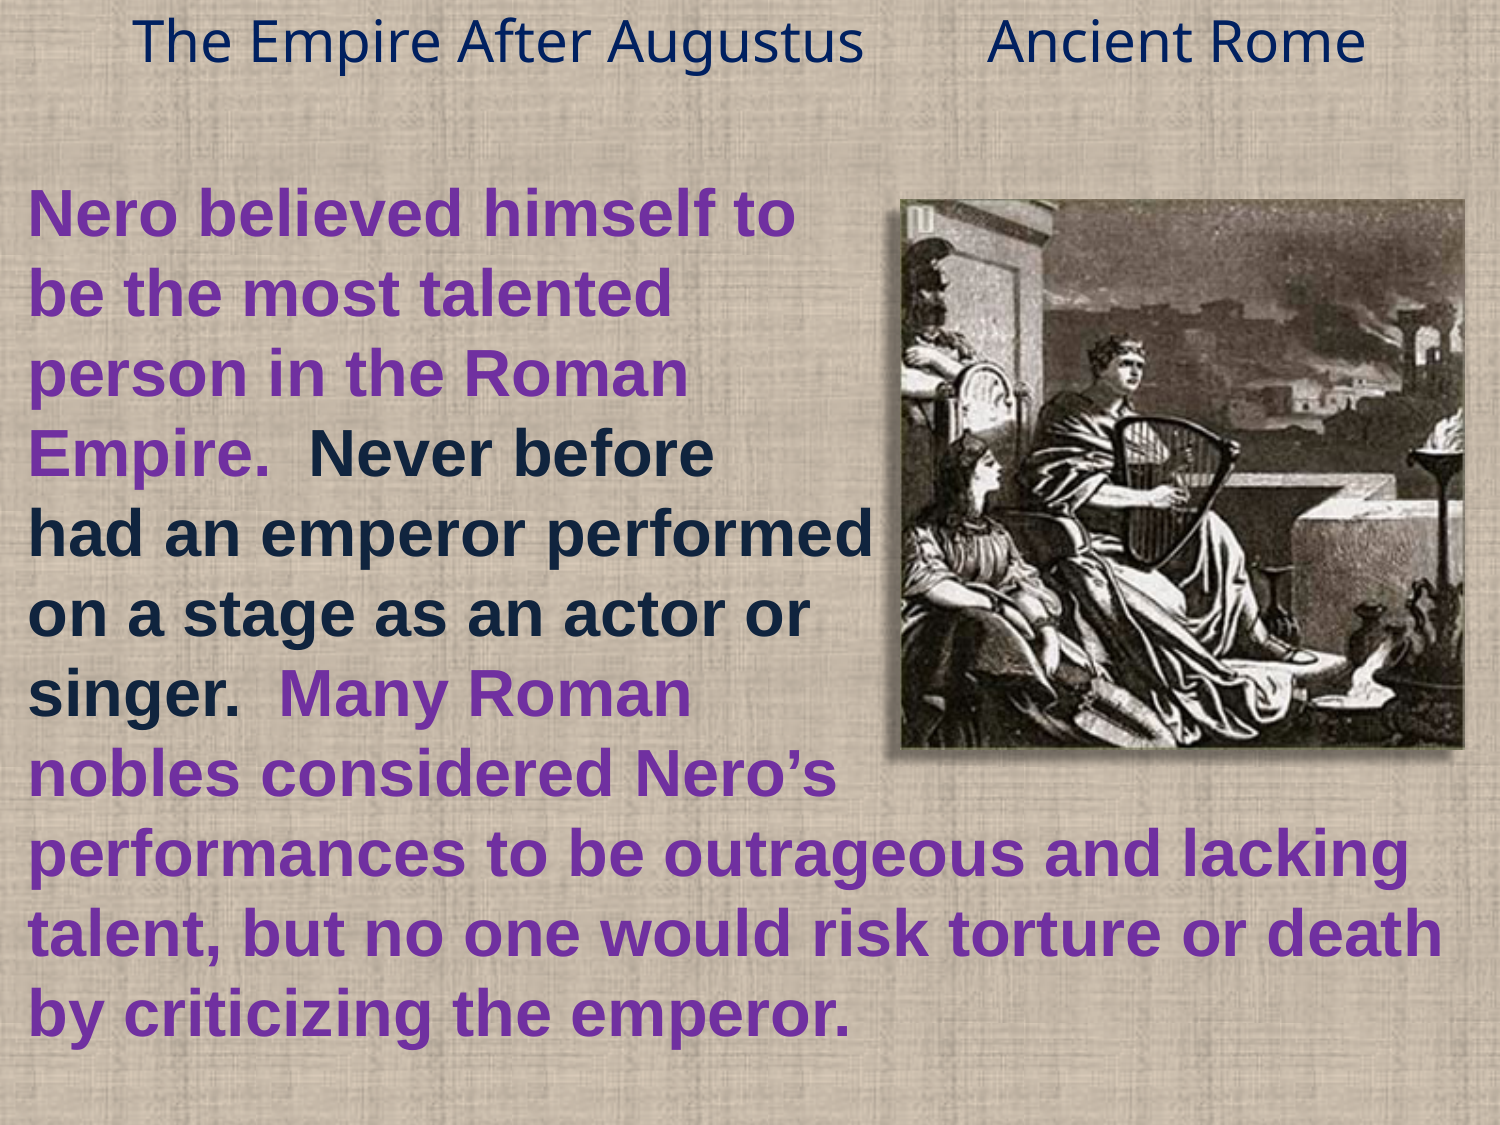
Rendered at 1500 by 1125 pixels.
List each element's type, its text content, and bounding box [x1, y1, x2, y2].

text_box The Empire After Augustus Ancient Rome [0, 0, 1500, 79]
picture [899, 199, 1466, 751]
text_box Nero believed himself to be the most talented person in the Roman Empire. Never before had an emperor performed on a stage as an actor or singer. Many Roman nobles considered Nero’s performances to be outrageous and lacking talent, but no one would risk torture or death by criticizing the emperor. [12, 162, 1500, 1057]
